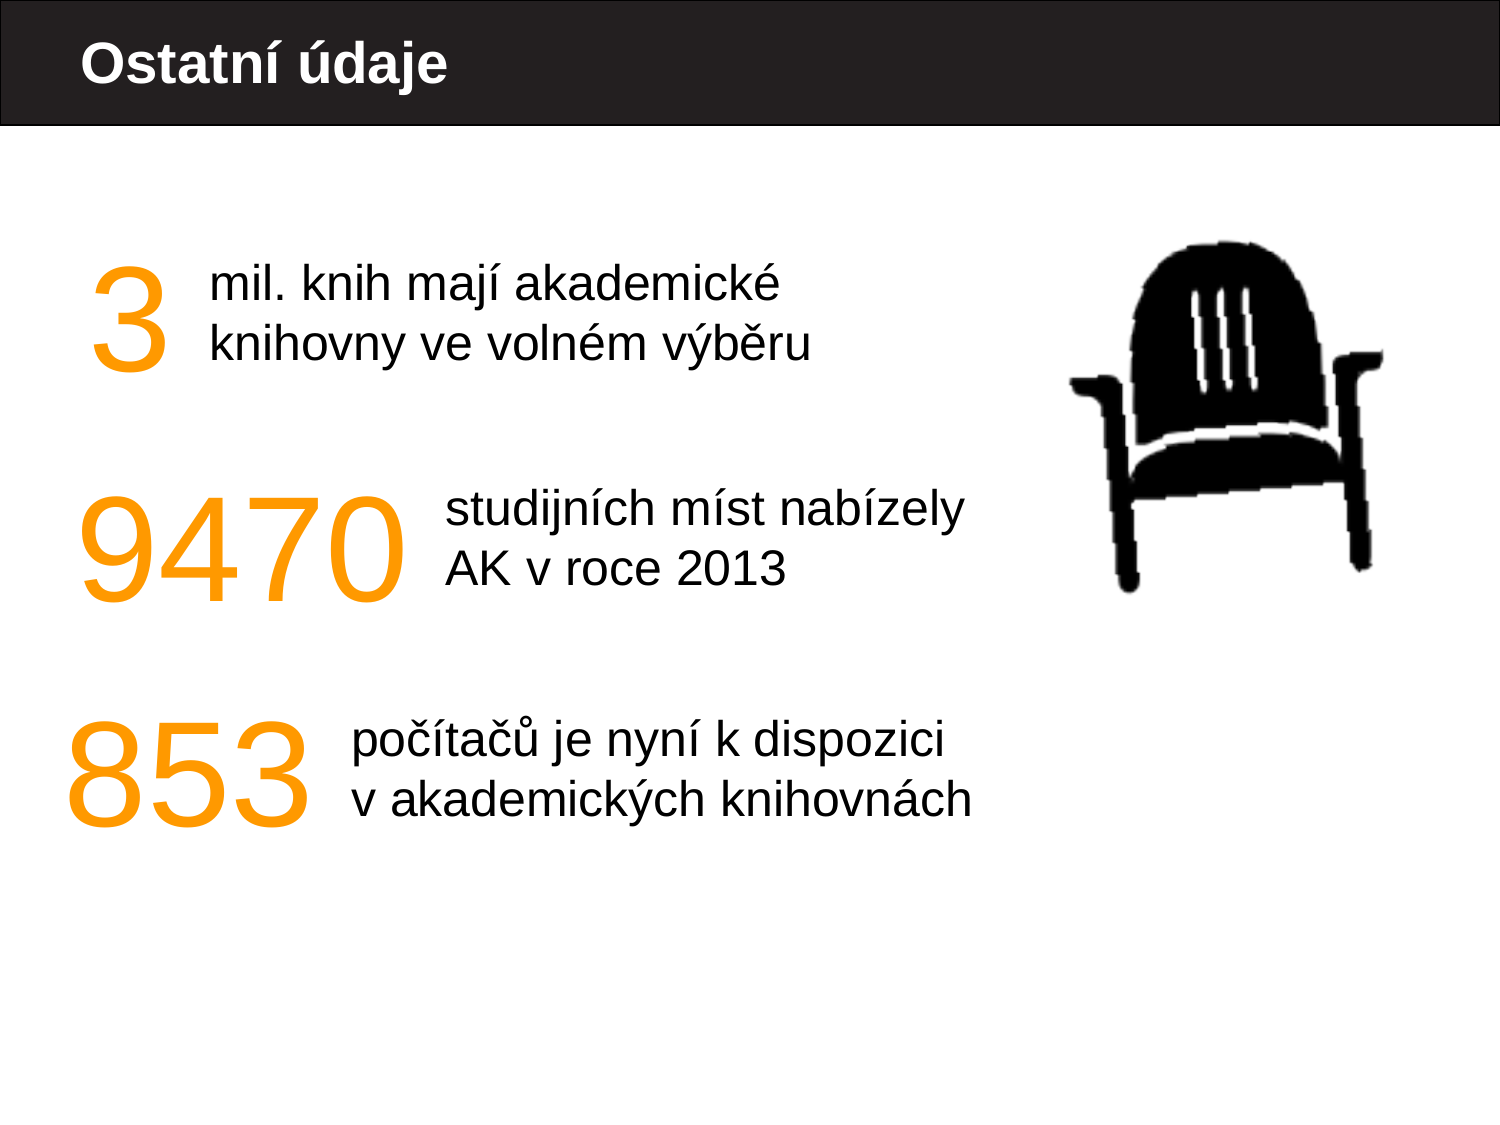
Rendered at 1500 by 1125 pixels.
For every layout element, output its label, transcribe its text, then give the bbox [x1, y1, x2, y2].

text_box 9470 [29, 444, 455, 663]
text_box studijních míst nabízely AK v roce 2013 [431, 467, 858, 603]
list 3 [53, 213, 207, 380]
picture [832, 19, 1500, 811]
text_box 853 [41, 668, 337, 888]
text_box mil. knih mají akademické knihovny ve volném výběru [194, 243, 858, 378]
text_box počítačů je nyní k dispozici v akademických knihovnách [336, 699, 998, 834]
title Ostatní údaje [64, 7, 1415, 114]
